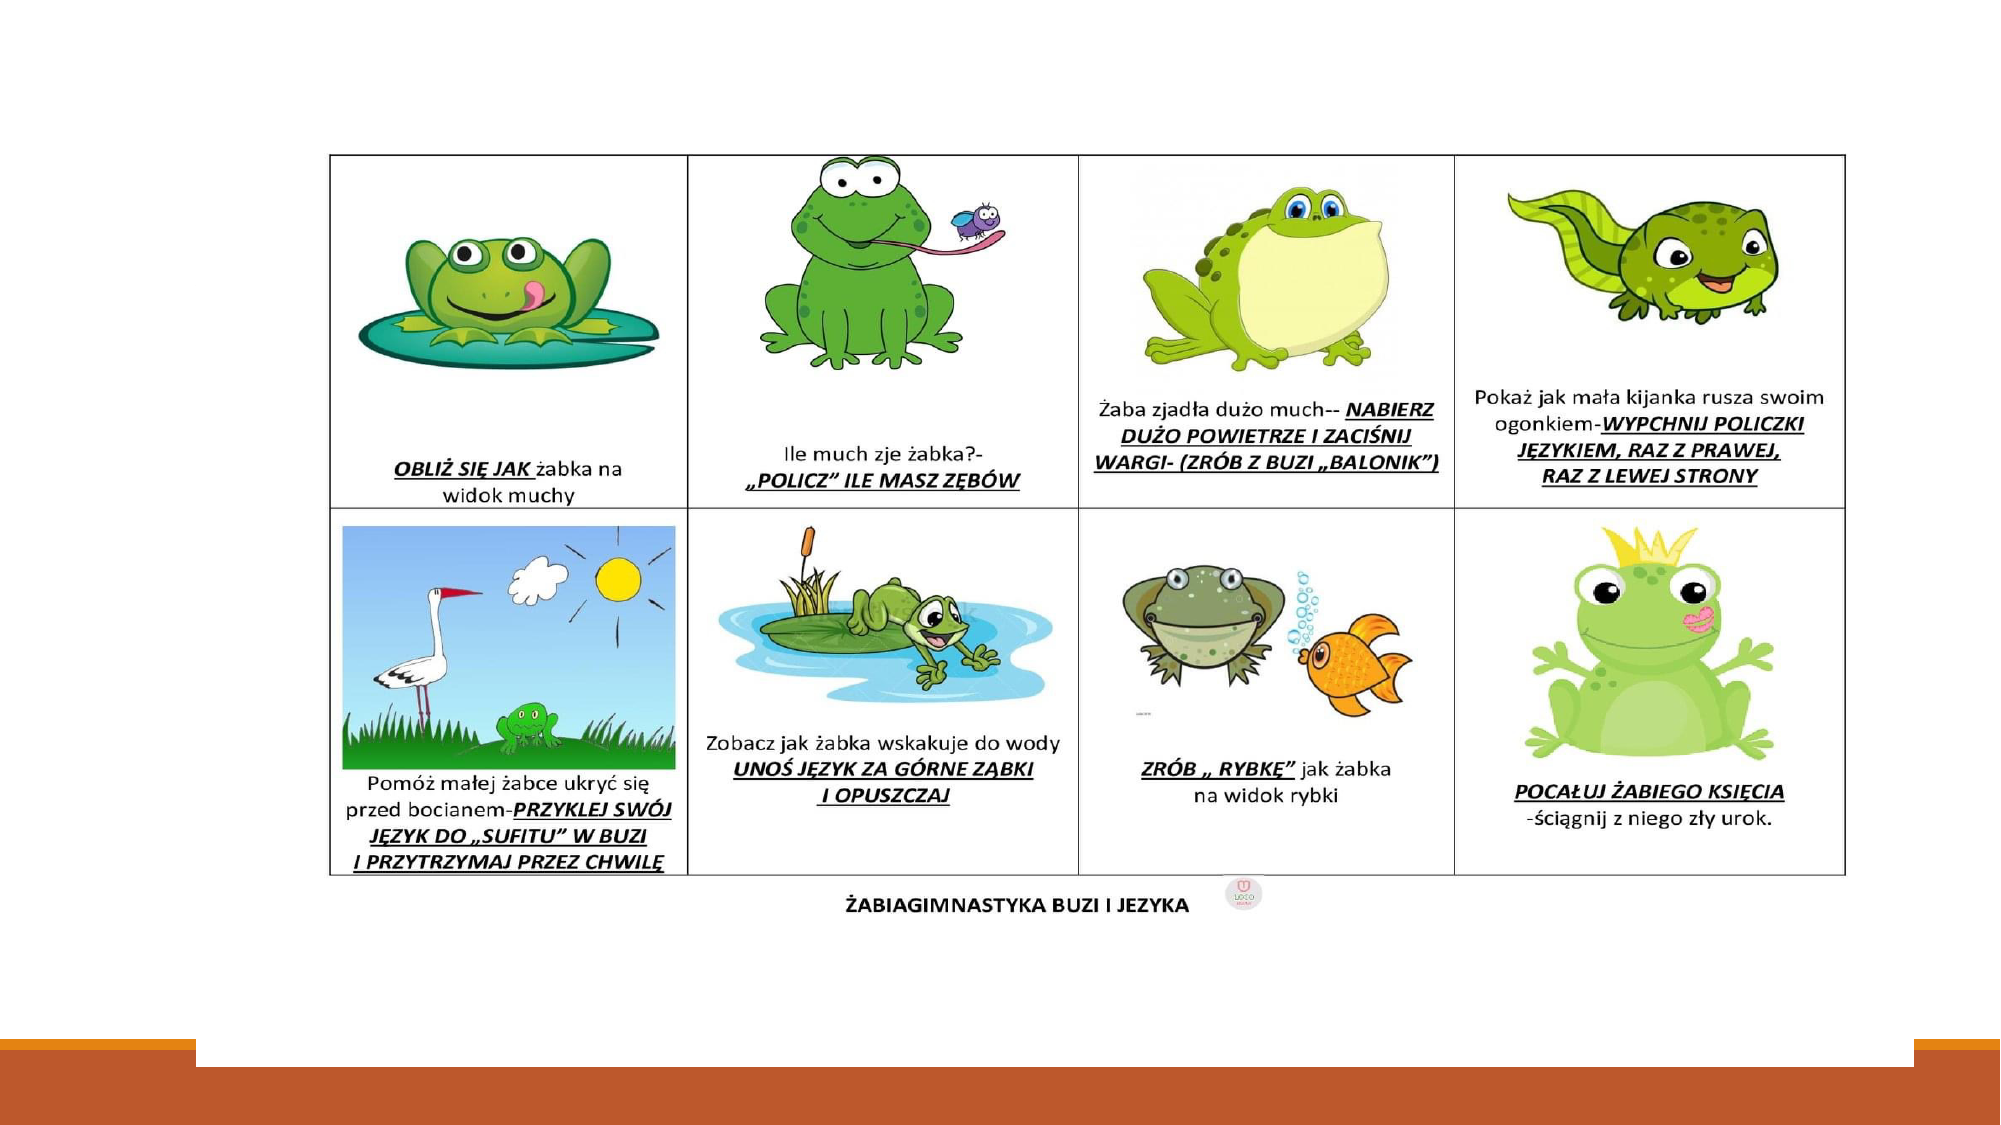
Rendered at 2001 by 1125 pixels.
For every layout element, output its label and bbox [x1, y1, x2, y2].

list [196, 0, 1914, 1067]
